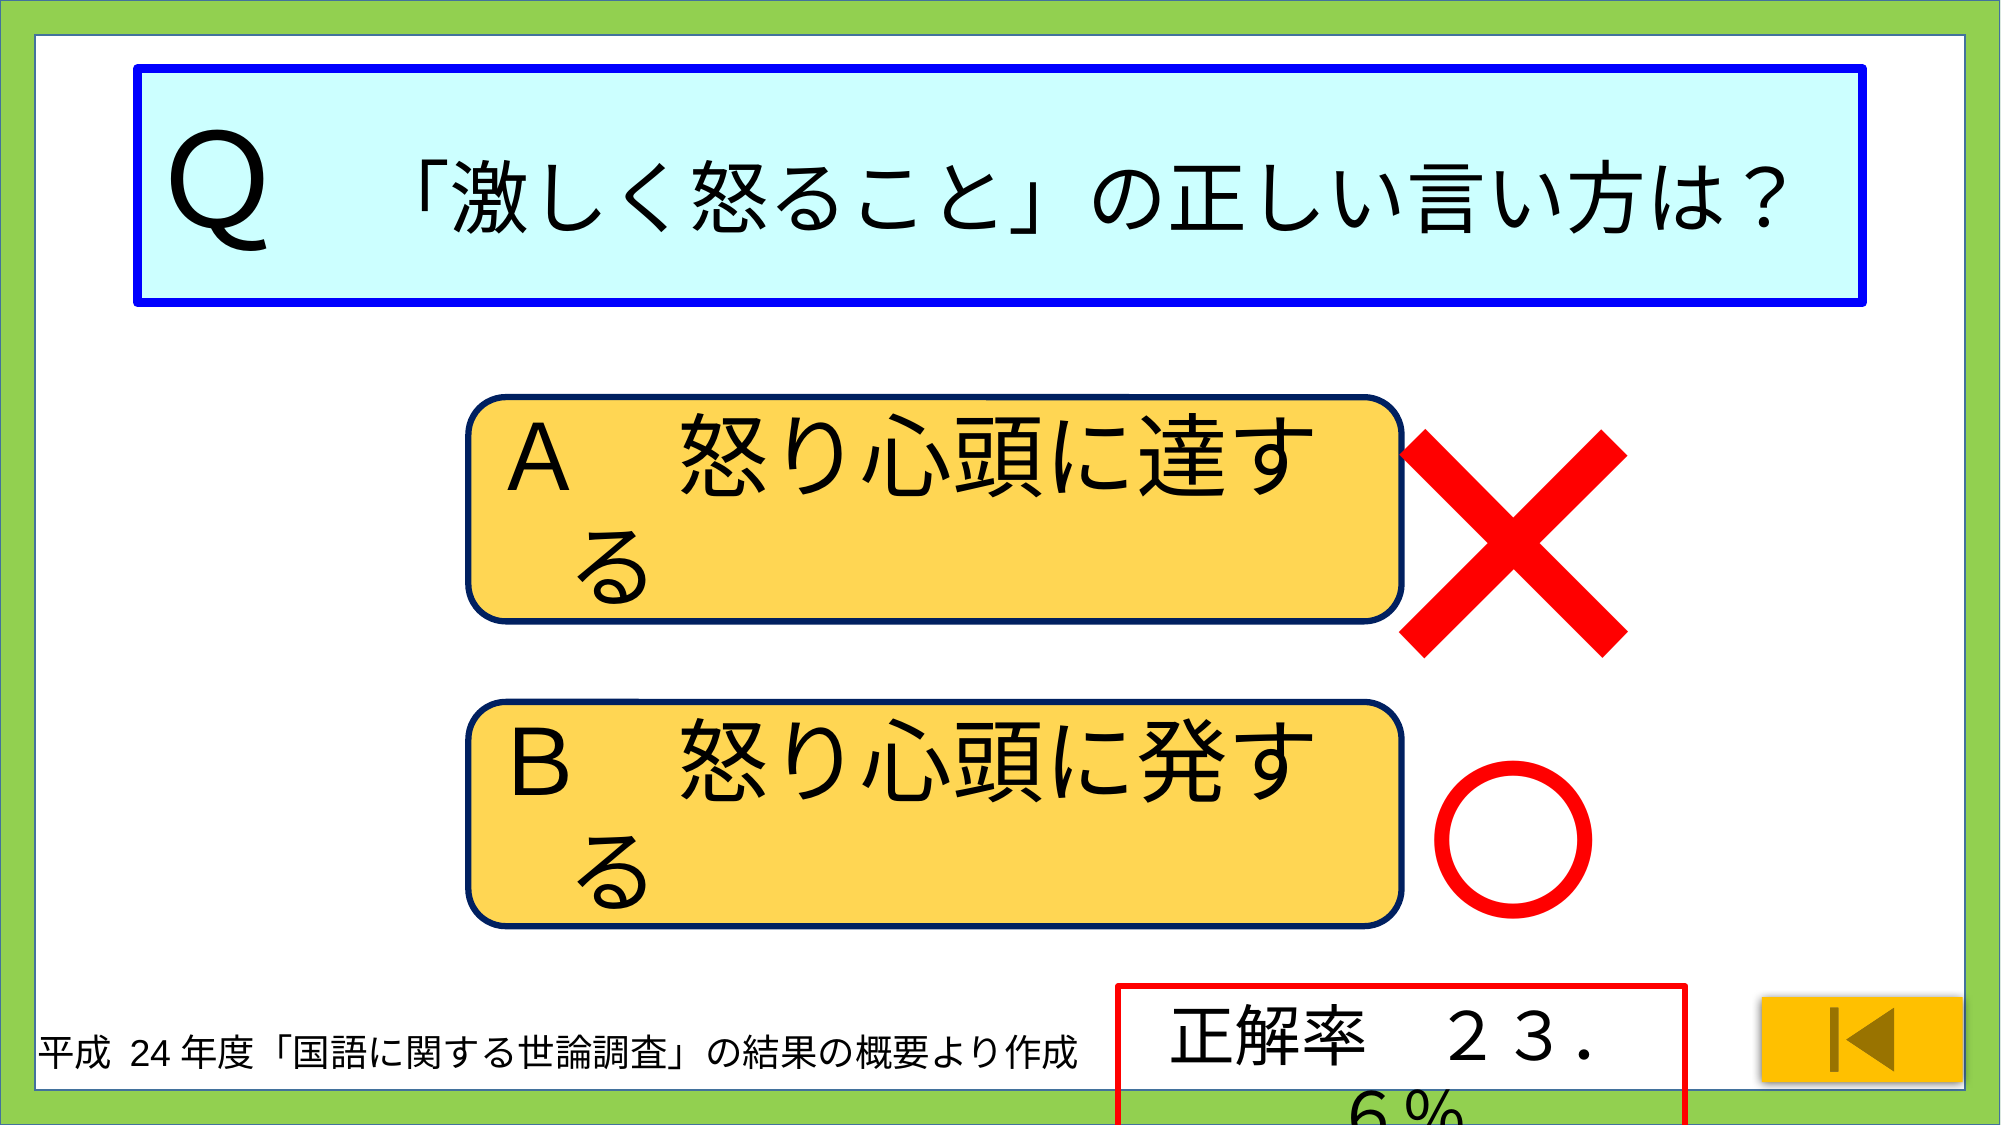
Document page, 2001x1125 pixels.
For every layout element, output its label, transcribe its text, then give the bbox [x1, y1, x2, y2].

text_box [1761, 997, 1963, 1083]
text_box ○ [1307, 826, 1721, 1027]
text_box 平成 24年度「国語に関する世論調査」の結果の概要より作成 [22, 1021, 1094, 1082]
text_box × [1307, 193, 1721, 826]
text_box 正解率 ２３．６％ [1118, 986, 1686, 1125]
title Ｑ 「激しく怒ること」の正しい言い方は？ [137, 68, 1863, 303]
text_box Ｂ 怒り心頭に発する [468, 701, 1307, 927]
text_box Ａ 怒り心頭に達する [468, 397, 1307, 622]
